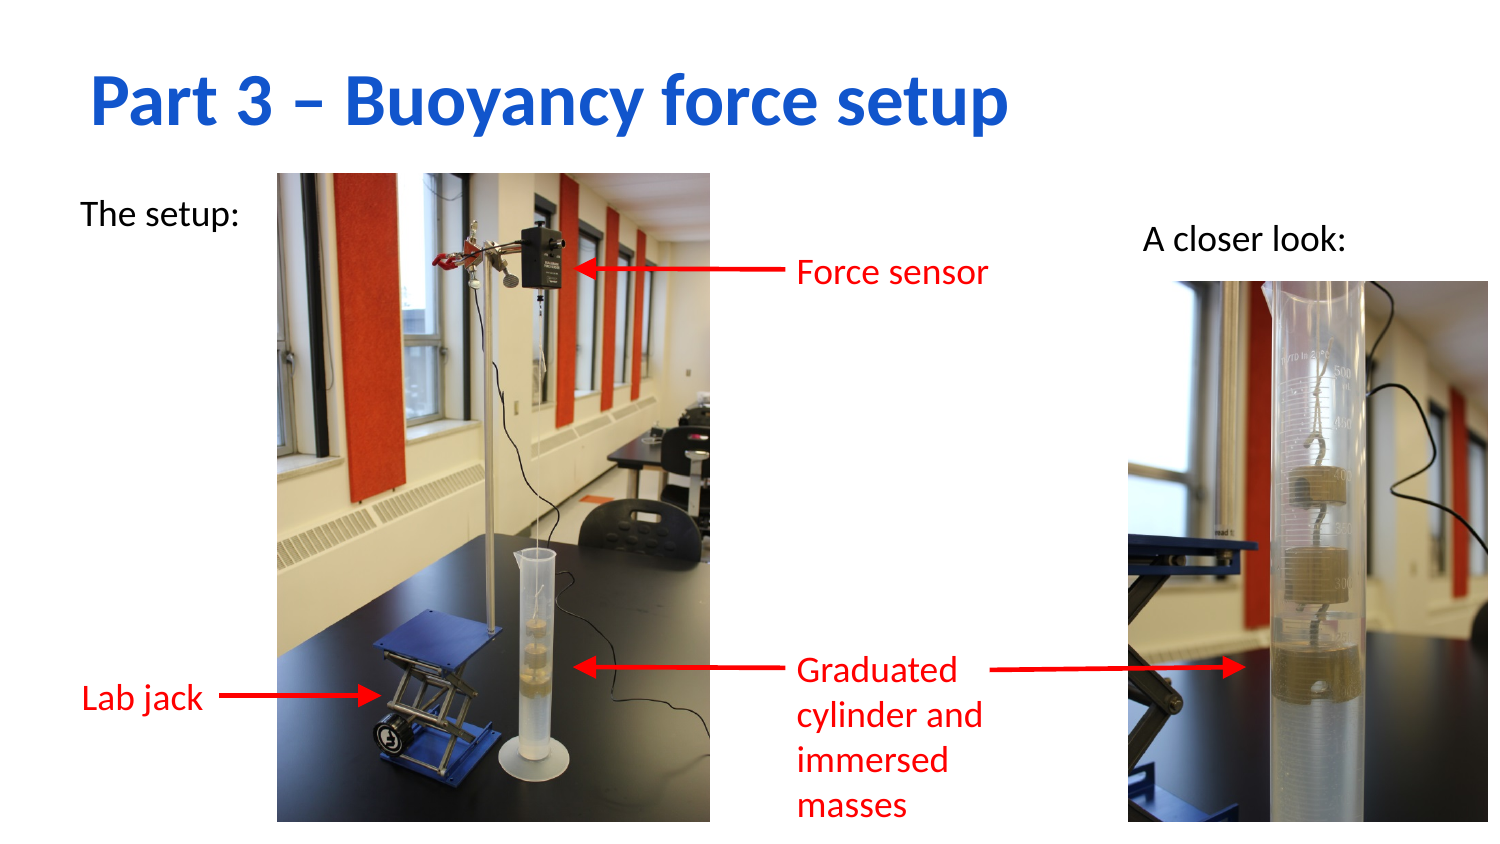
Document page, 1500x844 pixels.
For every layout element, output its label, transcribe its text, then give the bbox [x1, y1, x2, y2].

text_box Lab jack [0, 658, 219, 733]
text_box The setup: [64, 174, 275, 245]
text_box A closer look: [1127, 198, 1488, 270]
picture [277, 173, 710, 823]
title Part 3 – Buoyancy force setup [75, 15, 1425, 156]
text_box Force sensor [781, 231, 1069, 307]
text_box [989, 666, 1247, 671]
picture [1127, 281, 1489, 822]
text_box Graduated cylinder and immersed masses [781, 630, 1069, 706]
